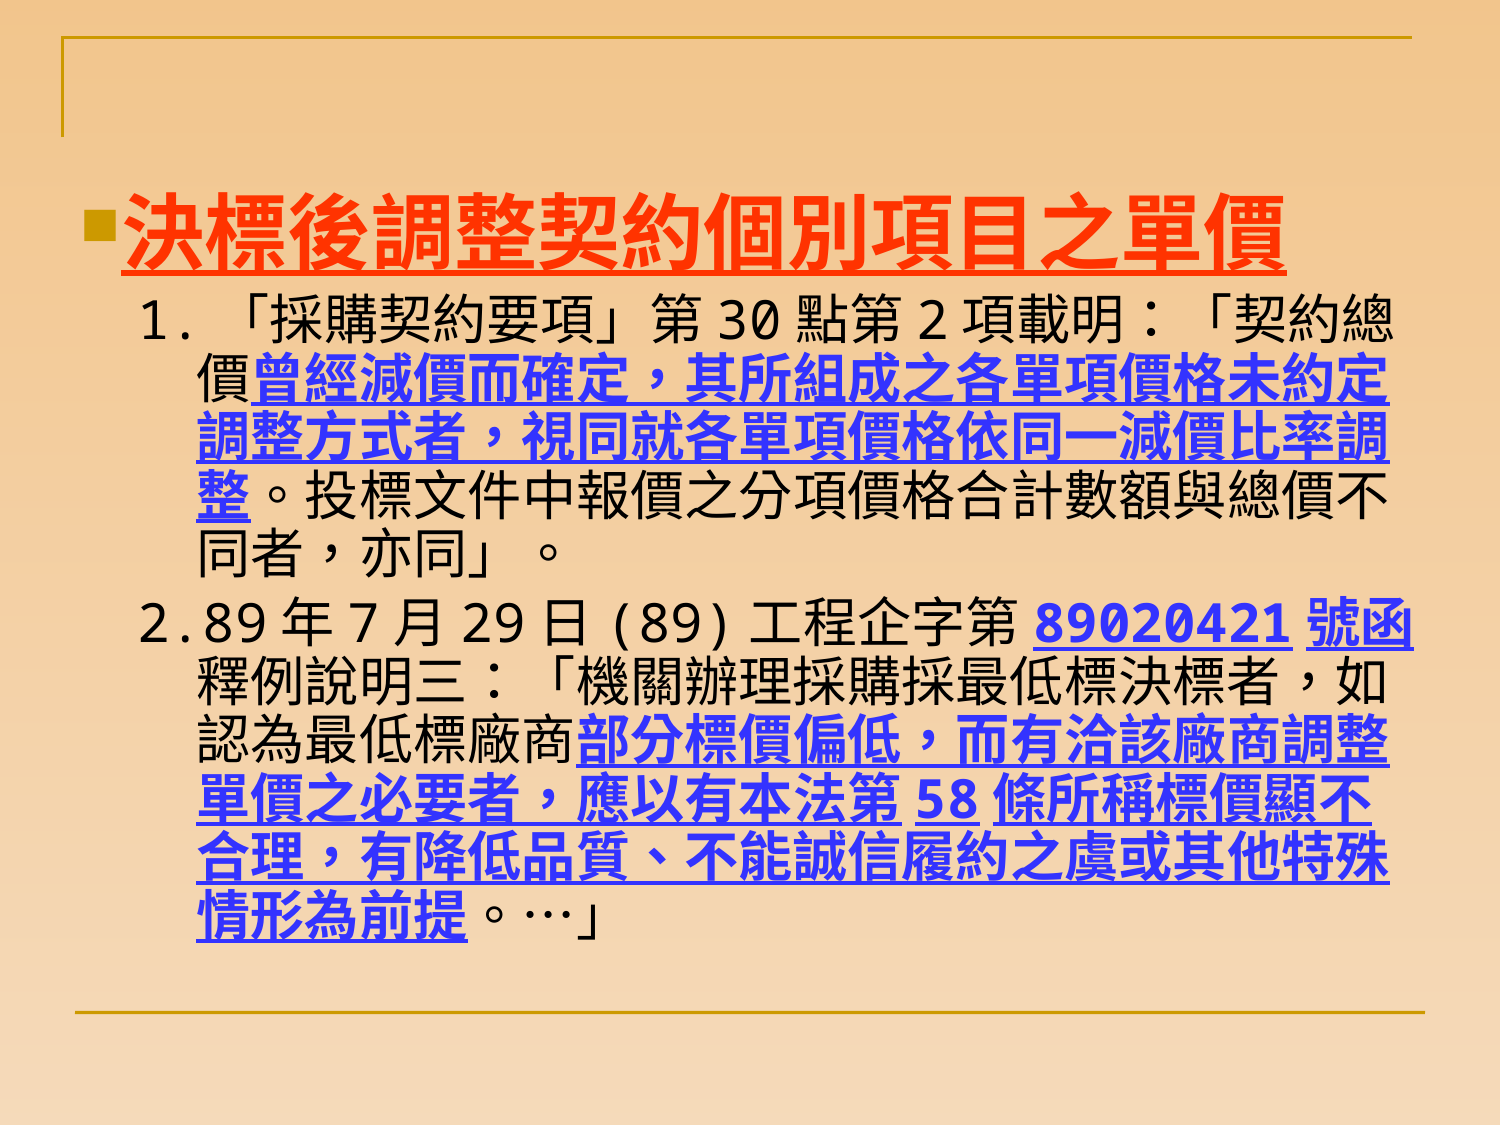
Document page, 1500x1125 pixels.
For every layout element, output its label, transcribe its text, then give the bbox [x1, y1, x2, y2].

list 決標後調整契約個別項目之單價 1.「採購契約要項」第30點第2項載明：「契約總價曾經減價而確定，其所組成之各單項價格未約定調整方式者，視同就各單項價格依同一減價比率調整。投標文件中報價之分項價格合計數額與總價不同者，亦同」。 2.89年7月29日(89)工程企字第89020421號函釋例說明三：「機關辦理採購採最低標決標者，如認為最低標廠商部分標價偏低，而有洽該廠商調整單價之必要者，應以有本法第58條所稱標價顯不合理，有降低品質、不能誠信履約之虞或其他特殊情形為前提。…」 [64, 184, 1436, 1024]
